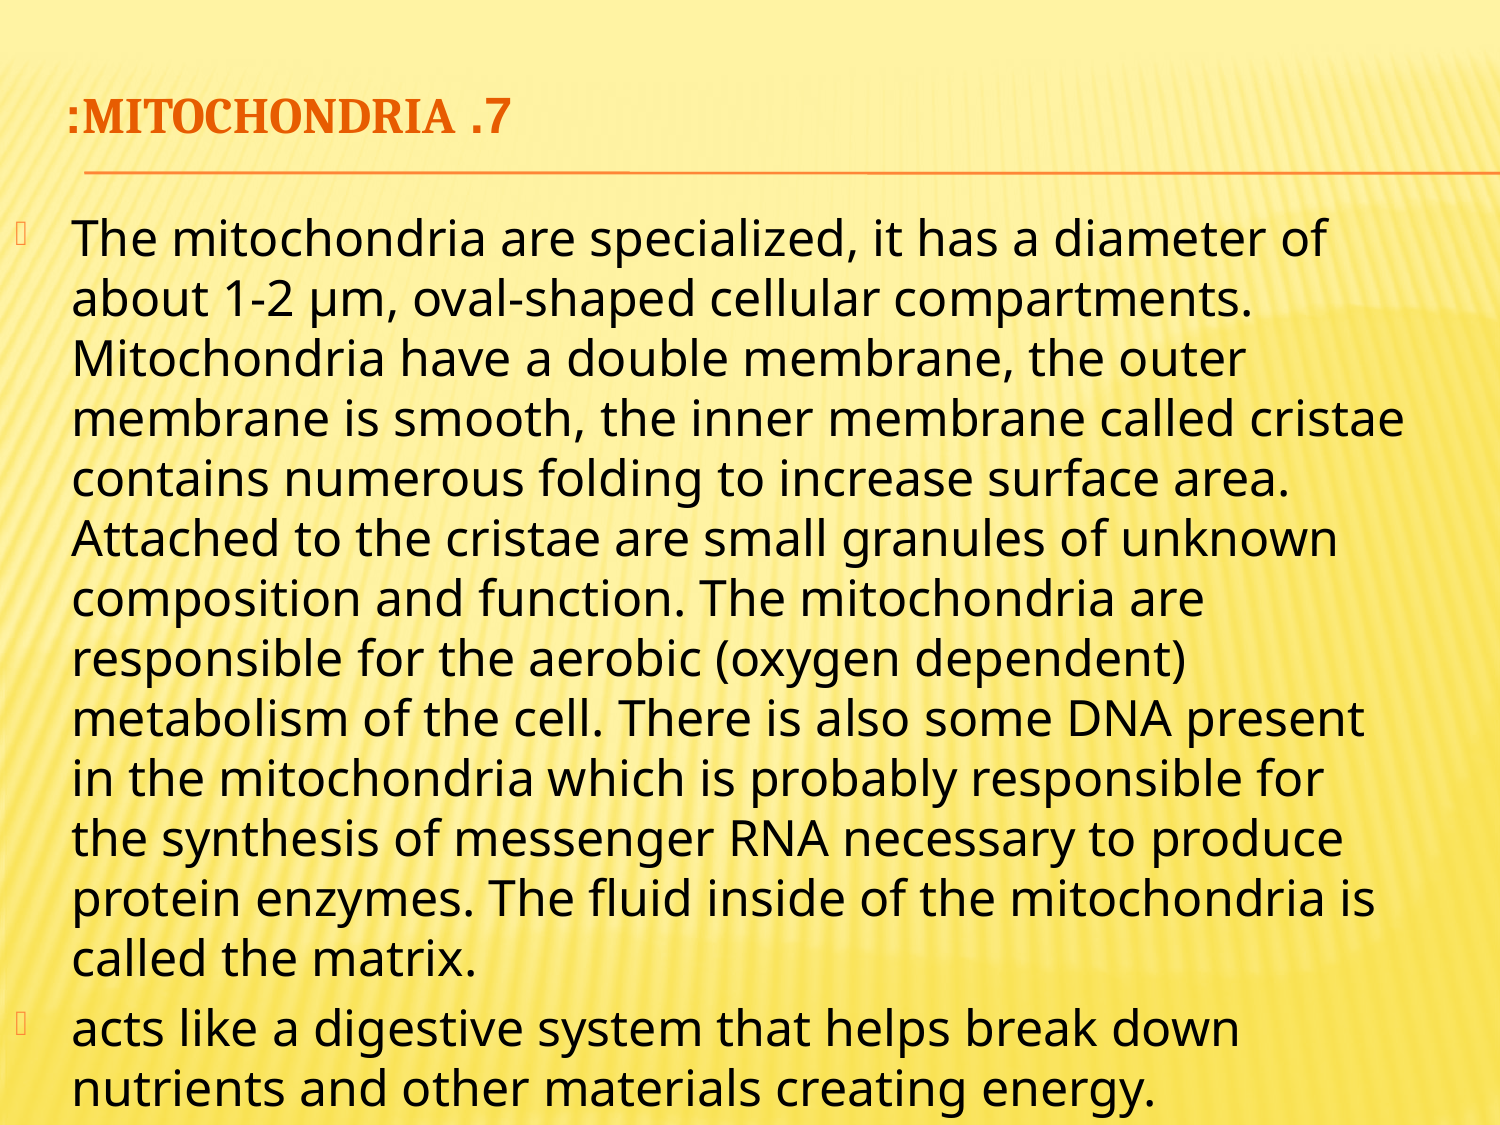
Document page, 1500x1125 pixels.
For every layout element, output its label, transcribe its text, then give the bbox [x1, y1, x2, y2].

title 7. Mitochondria: [50, 75, 1475, 213]
list The mitochondria are specialized, it has a diameter of about 1-2 µm, oval-shaped cellular compartments. Mitochondria have a double membrane, the outer membrane is smooth, the inner membrane called cristae contains numerous folding to increase surface area. Attached to the cristae are small granules of unknown composition and function. The mitochondria are responsible for the aerobic (oxygen dependent) metabolism of the cell. There is also some DNA present in the mitochondria which is probably responsible for the synthesis of messenger RNA necessary to produce protein enzymes. The fluid inside of the mitochondria is called the matrix. acts like a digestive system that helps break down nutrients and other materials creating energy. [0, 198, 1426, 942]
